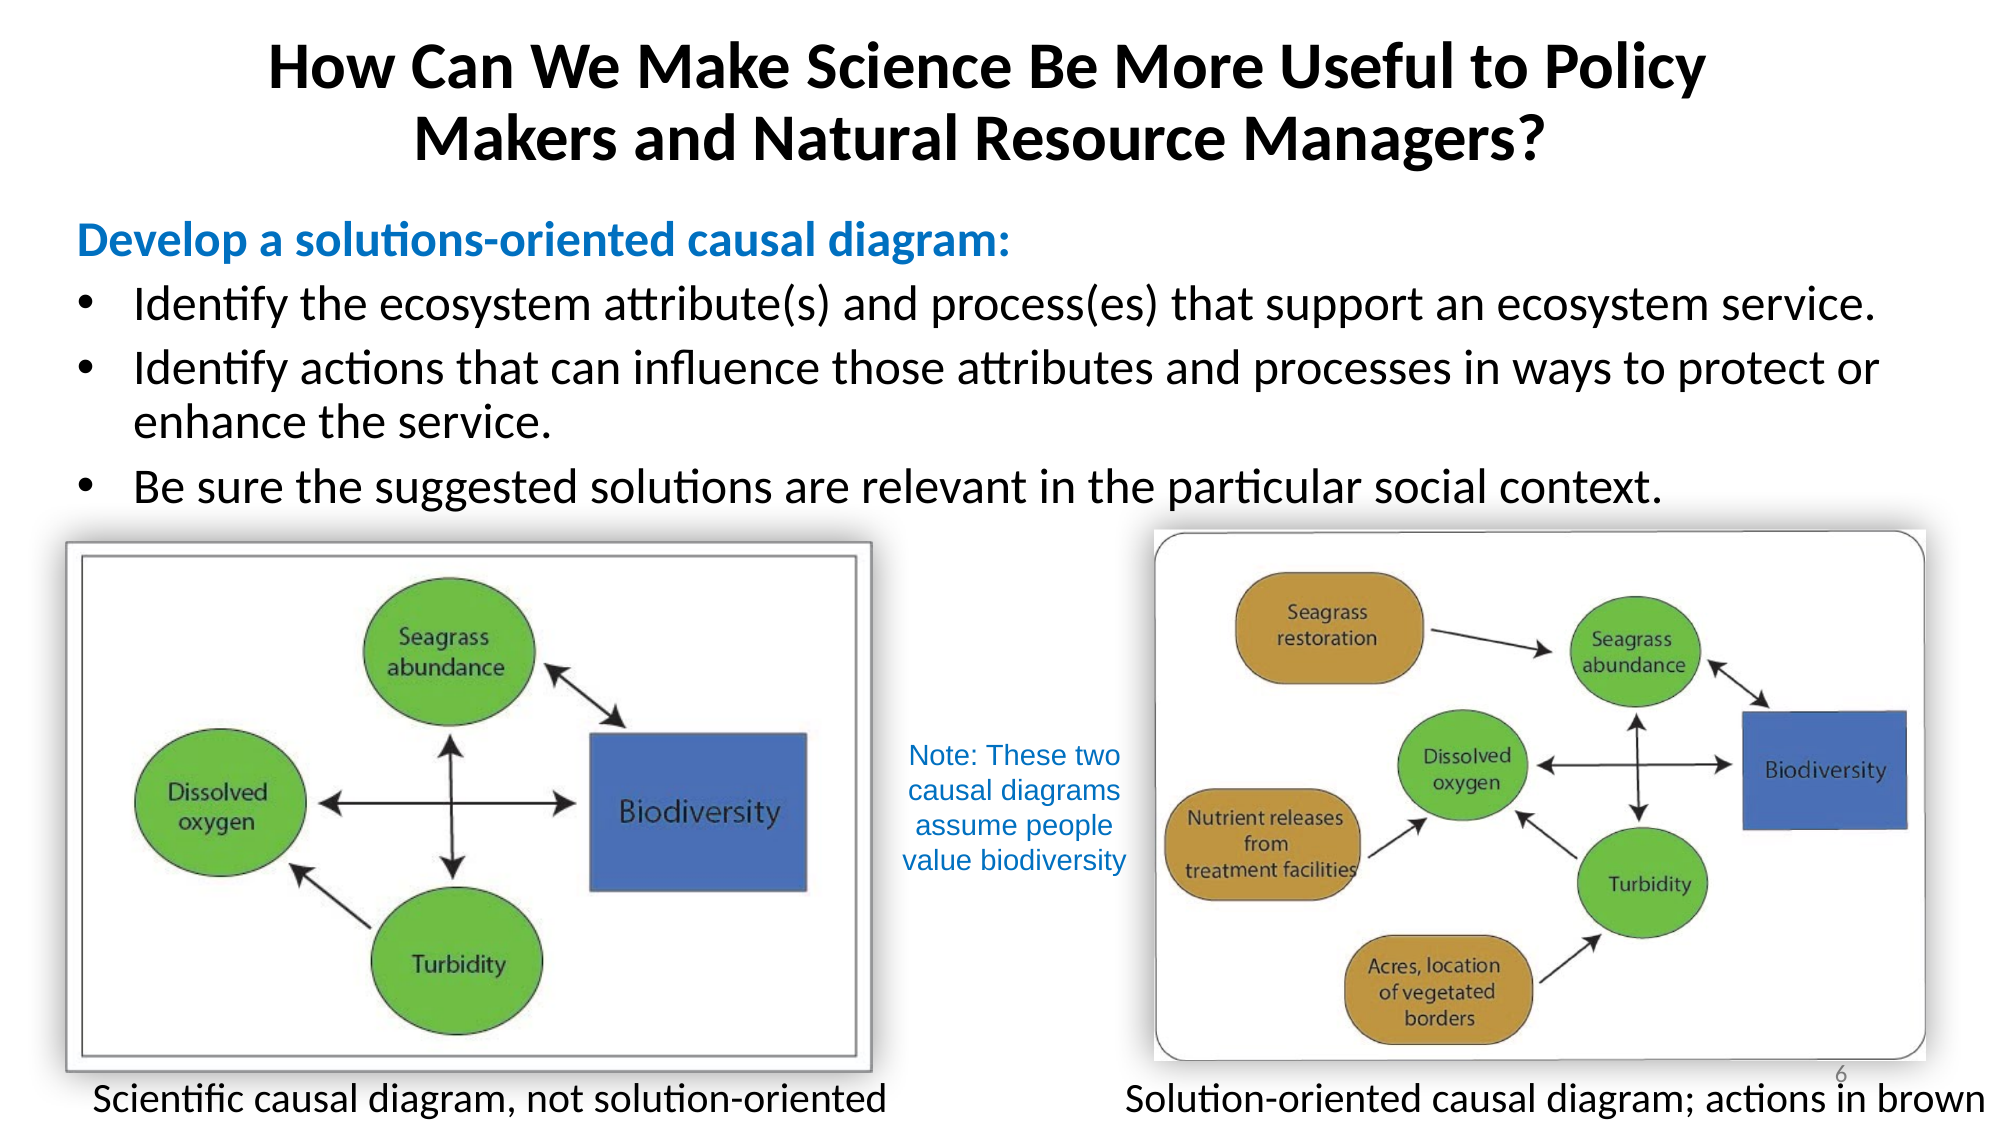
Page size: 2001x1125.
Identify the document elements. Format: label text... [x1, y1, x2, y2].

text_box Solution-oriented causal diagram; actions in brown [1016, 1063, 1268, 1125]
list Develop a solutions-oriented causal diagram: Identify the ecosystem attribute(s) and process(es) that support an ecosystem service. Identify actions that can influence those attributes and processes in ways to protect or enhance the service. Be sure the suggested solutions are relevant in the particular social context. [43, 205, 1957, 920]
text_box Scientific causal diagram, not solution-oriented [47, 1063, 934, 1125]
picture [1154, 408, 1926, 1125]
text_box Solution-oriented causal diagram; actions in brown [1810, 1063, 2000, 1125]
title How Can We Make Science Be More Useful to Policy Makers and Natural Resource Managers? [201, 0, 1776, 205]
picture [65, 541, 873, 1073]
text_box Note: These two causal diagrams assume people value biodiversity [878, 728, 1154, 884]
